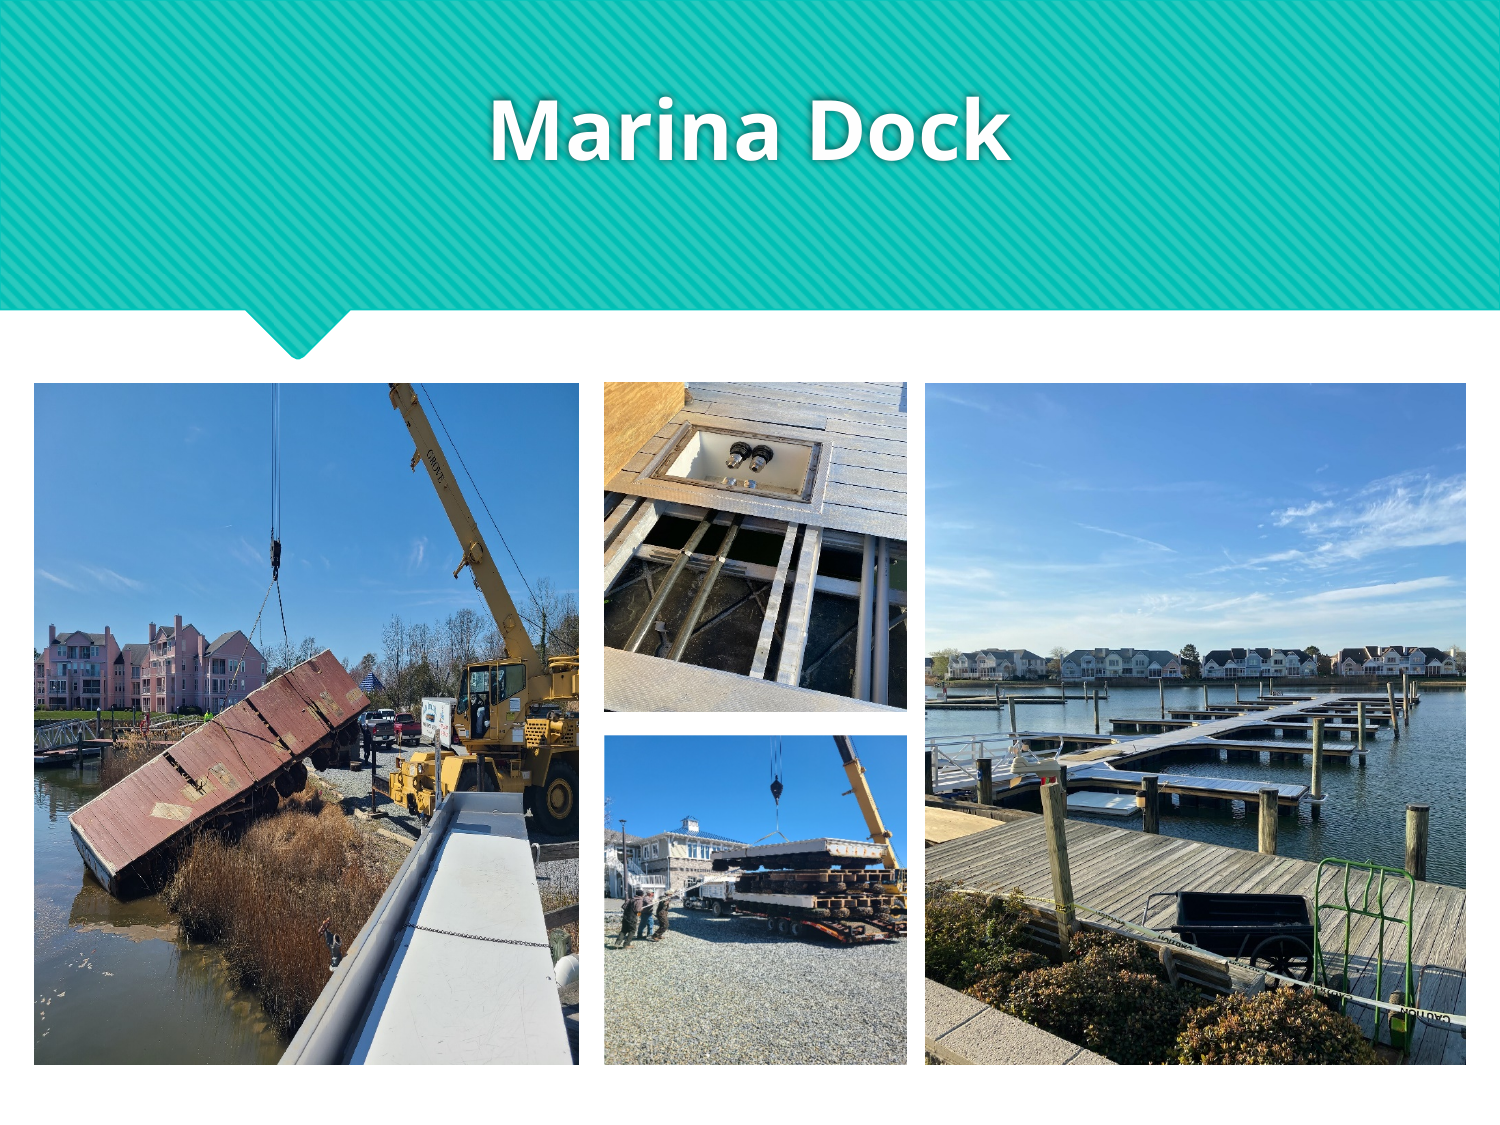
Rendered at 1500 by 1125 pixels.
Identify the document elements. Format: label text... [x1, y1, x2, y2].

picture [590, 736, 920, 1064]
picture [924, 382, 1466, 1065]
picture [34, 382, 579, 1065]
text_box [59, 358, 1462, 1052]
title Marina Dock [88, 125, 1412, 285]
picture [603, 382, 907, 712]
